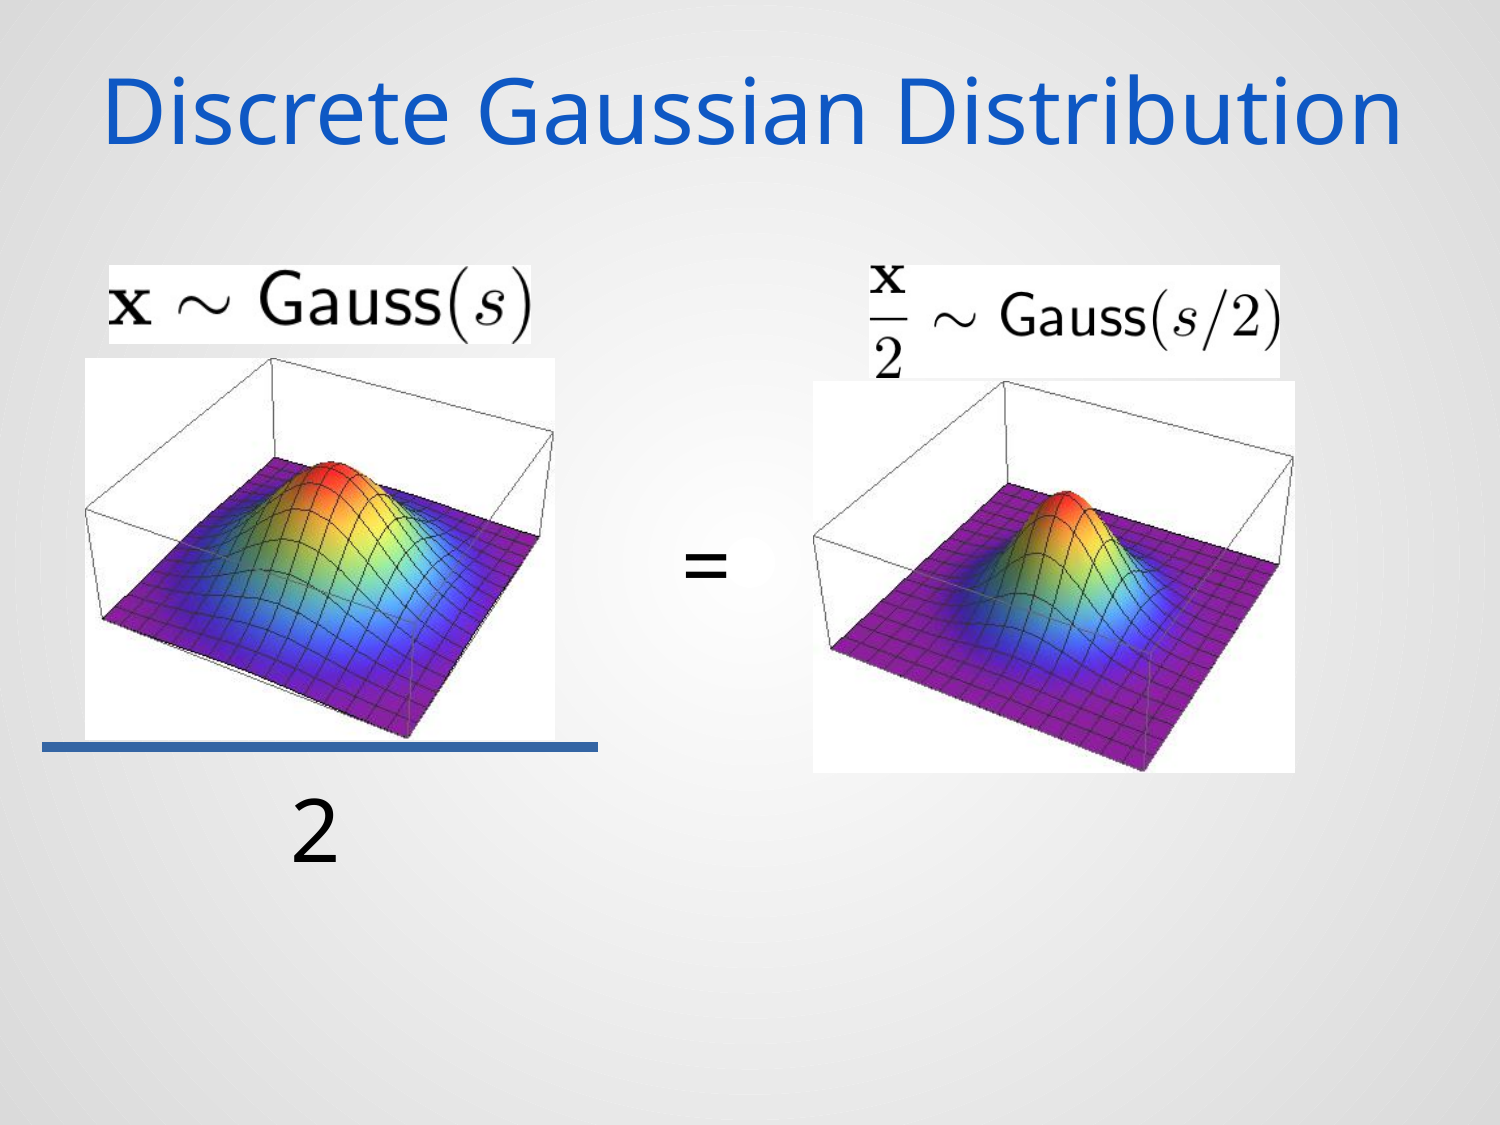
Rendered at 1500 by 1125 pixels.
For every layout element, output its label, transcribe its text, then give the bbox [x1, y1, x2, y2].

text_box Discrete Gaussian Distribution [3, 36, 1500, 170]
picture [812, 381, 1296, 773]
text_box = [675, 503, 738, 621]
picture [869, 265, 1281, 378]
picture [85, 358, 555, 740]
text_box 2 [284, 768, 347, 887]
picture [109, 264, 532, 344]
